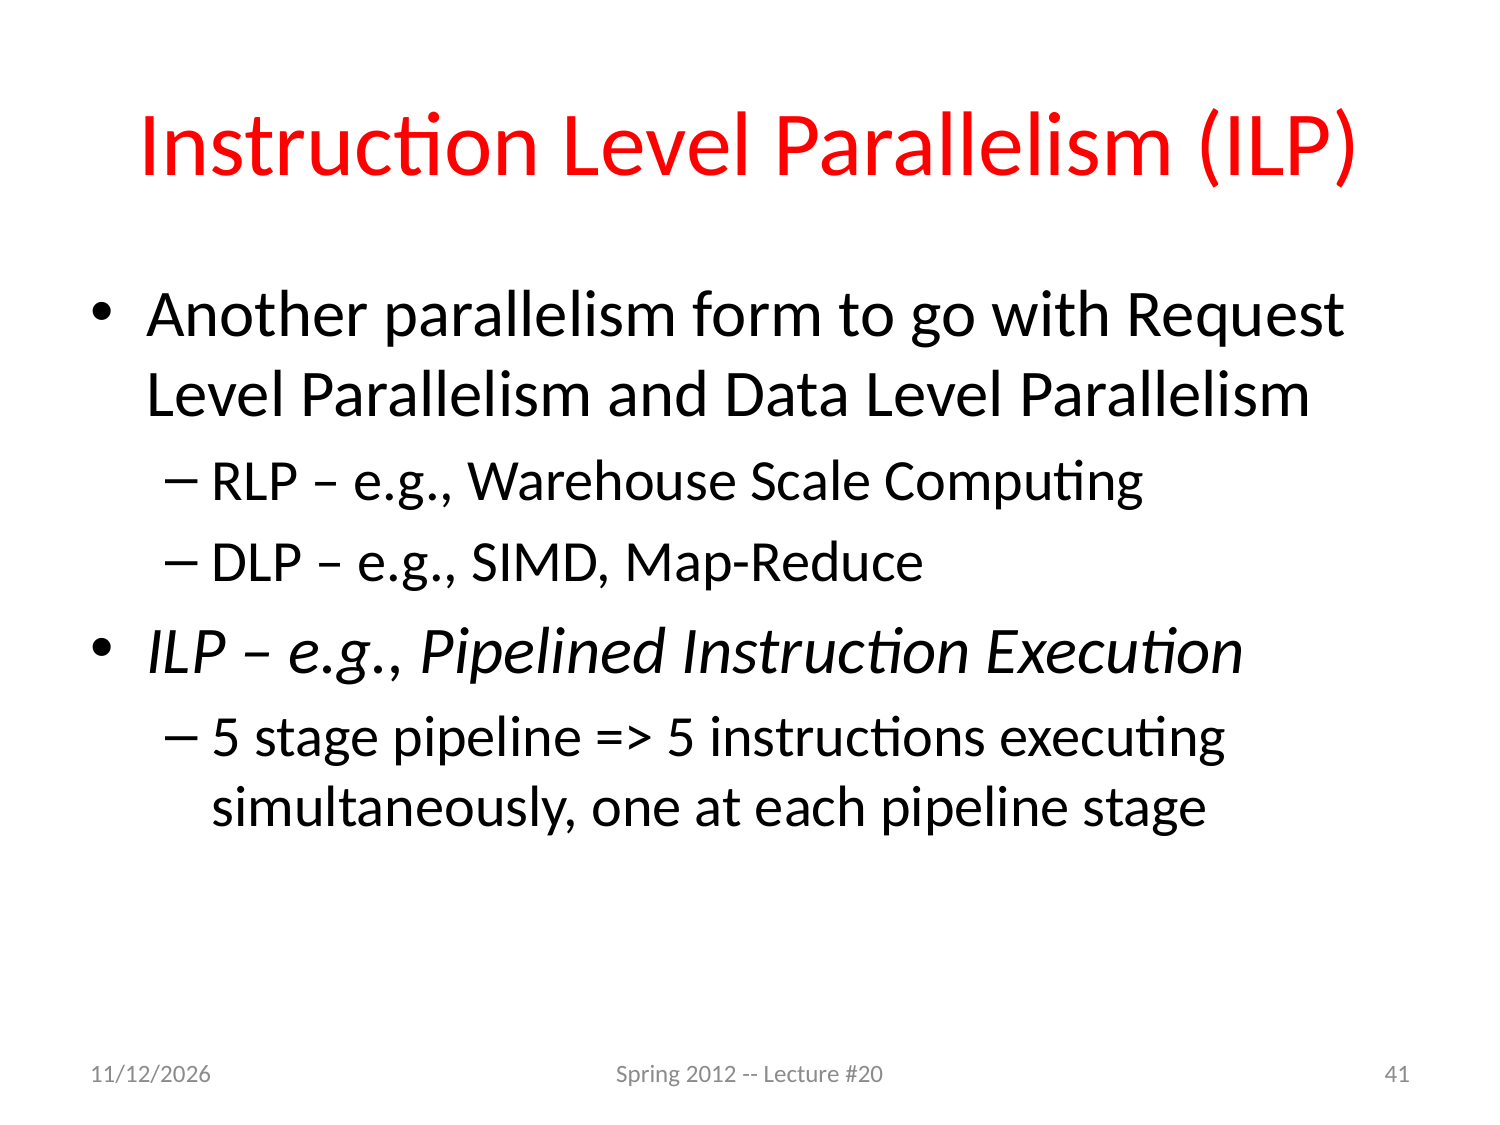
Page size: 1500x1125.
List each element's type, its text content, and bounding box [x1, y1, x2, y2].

slide_number 41 [1074, 1042, 1425, 1103]
footer Spring 2012 -- Lecture #20 [512, 1042, 988, 1103]
list Another parallelism form to go with Request Level Parallelism and Data Level Parallelism RLP – e.g., Warehouse Scale Computing DLP – e.g., SIMD, Map-Reduce ILP – e.g., Pipelined Instruction Execution 5 stage pipeline => 5 instructions executing simultaneously, one at each pipeline stage [75, 262, 1425, 1005]
title Instruction Level Parallelism (ILP) [75, 45, 1425, 233]
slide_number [75, 1042, 425, 1103]
